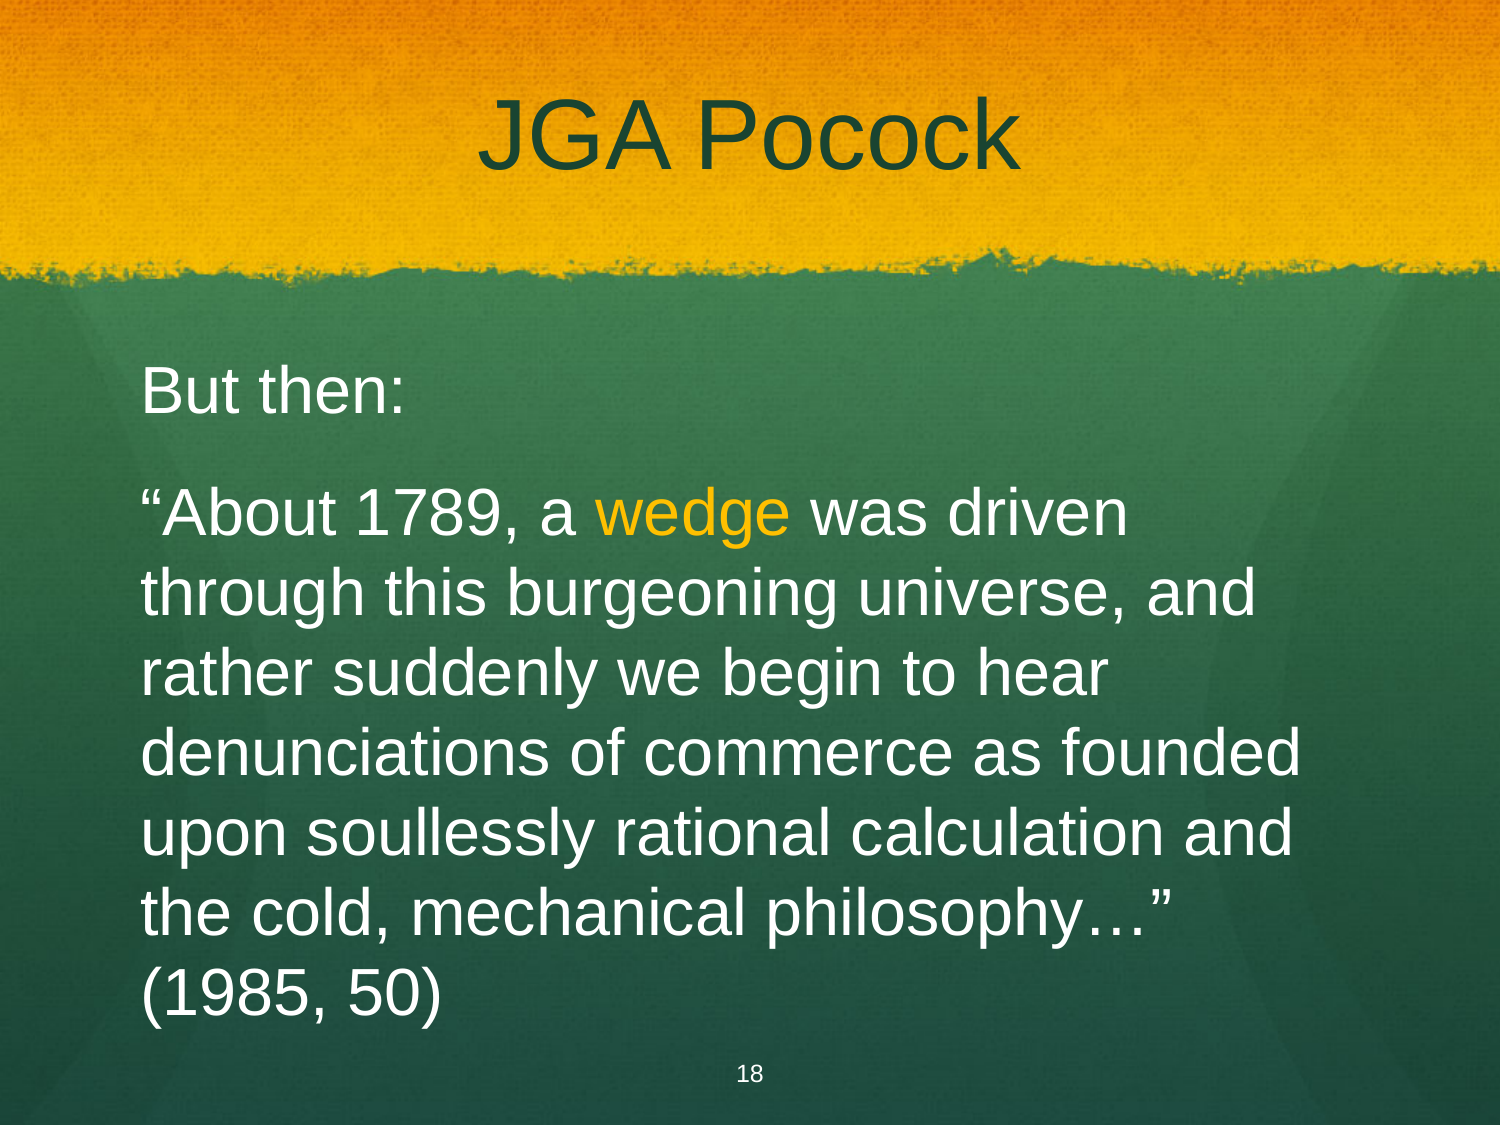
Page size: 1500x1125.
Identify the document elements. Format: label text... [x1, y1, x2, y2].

list But then: “About 1789, a wedge was driven through this burgeoning universe, and rather suddenly we begin to hear denunciations of commerce as founded upon soullessly rational calculation and the cold, mechanical philosophy…” (1985, 50) [125, 339, 1375, 1026]
picture [0, 0, 1500, 1125]
slide_number 18 [706, 1042, 794, 1103]
title JGA Pocock [125, 13, 1375, 246]
